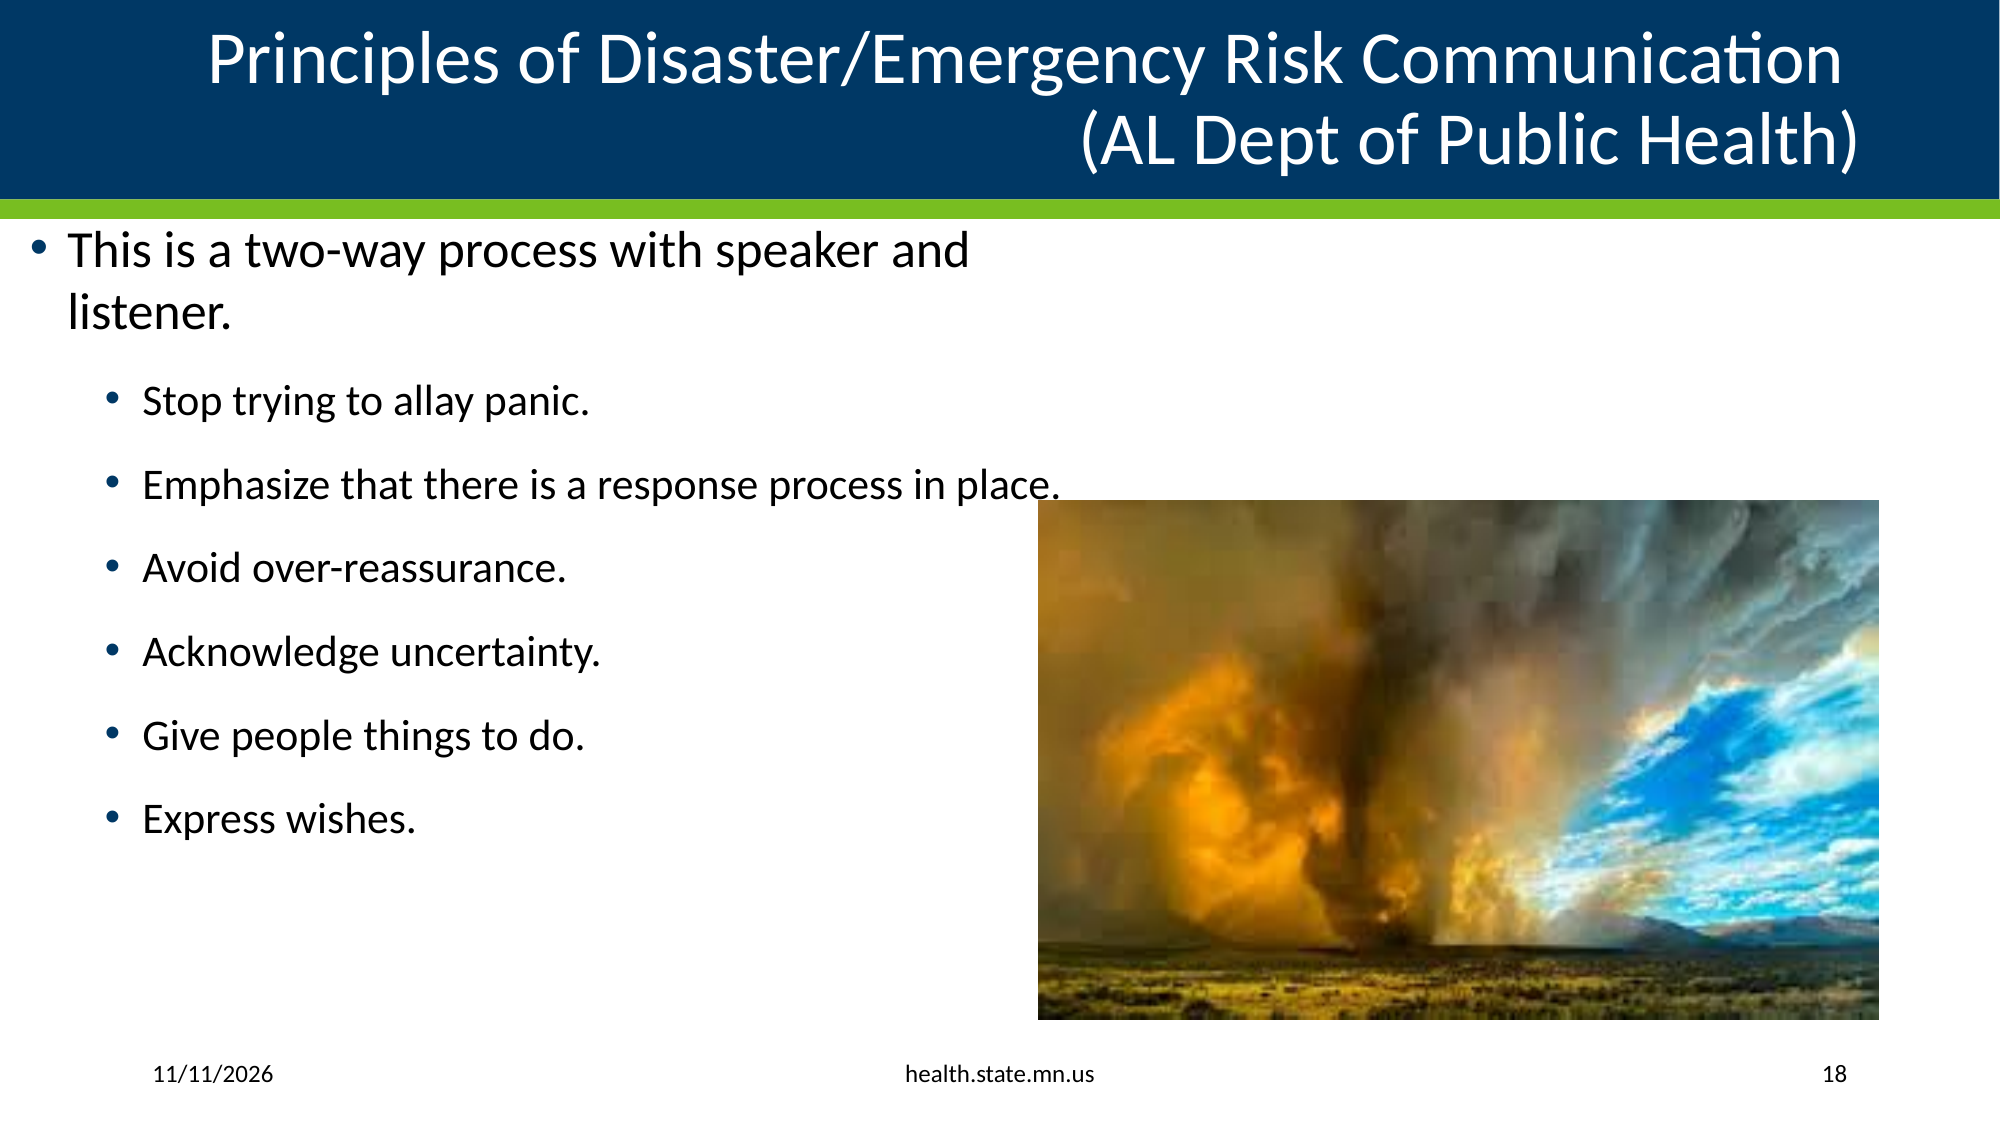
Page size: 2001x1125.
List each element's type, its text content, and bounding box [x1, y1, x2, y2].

picture [1829, 803, 1846, 811]
picture [1038, 500, 1880, 1020]
footer health.state.mn.us [541, 1042, 1459, 1103]
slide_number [137, 1042, 361, 1103]
slide_number 18 [1622, 1042, 1863, 1103]
title Principles of Disaster/Emergency Risk Communication (AL Dept of Public Health) [137, 0, 1863, 200]
list This is a two-way process with speaker and listener. Stop trying to allay panic. Emphasize that there is a response process in place. Avoid over-reassurance. Acknowledge uncertainty. Give people things to do. Express wishes. [14, 207, 1100, 1014]
